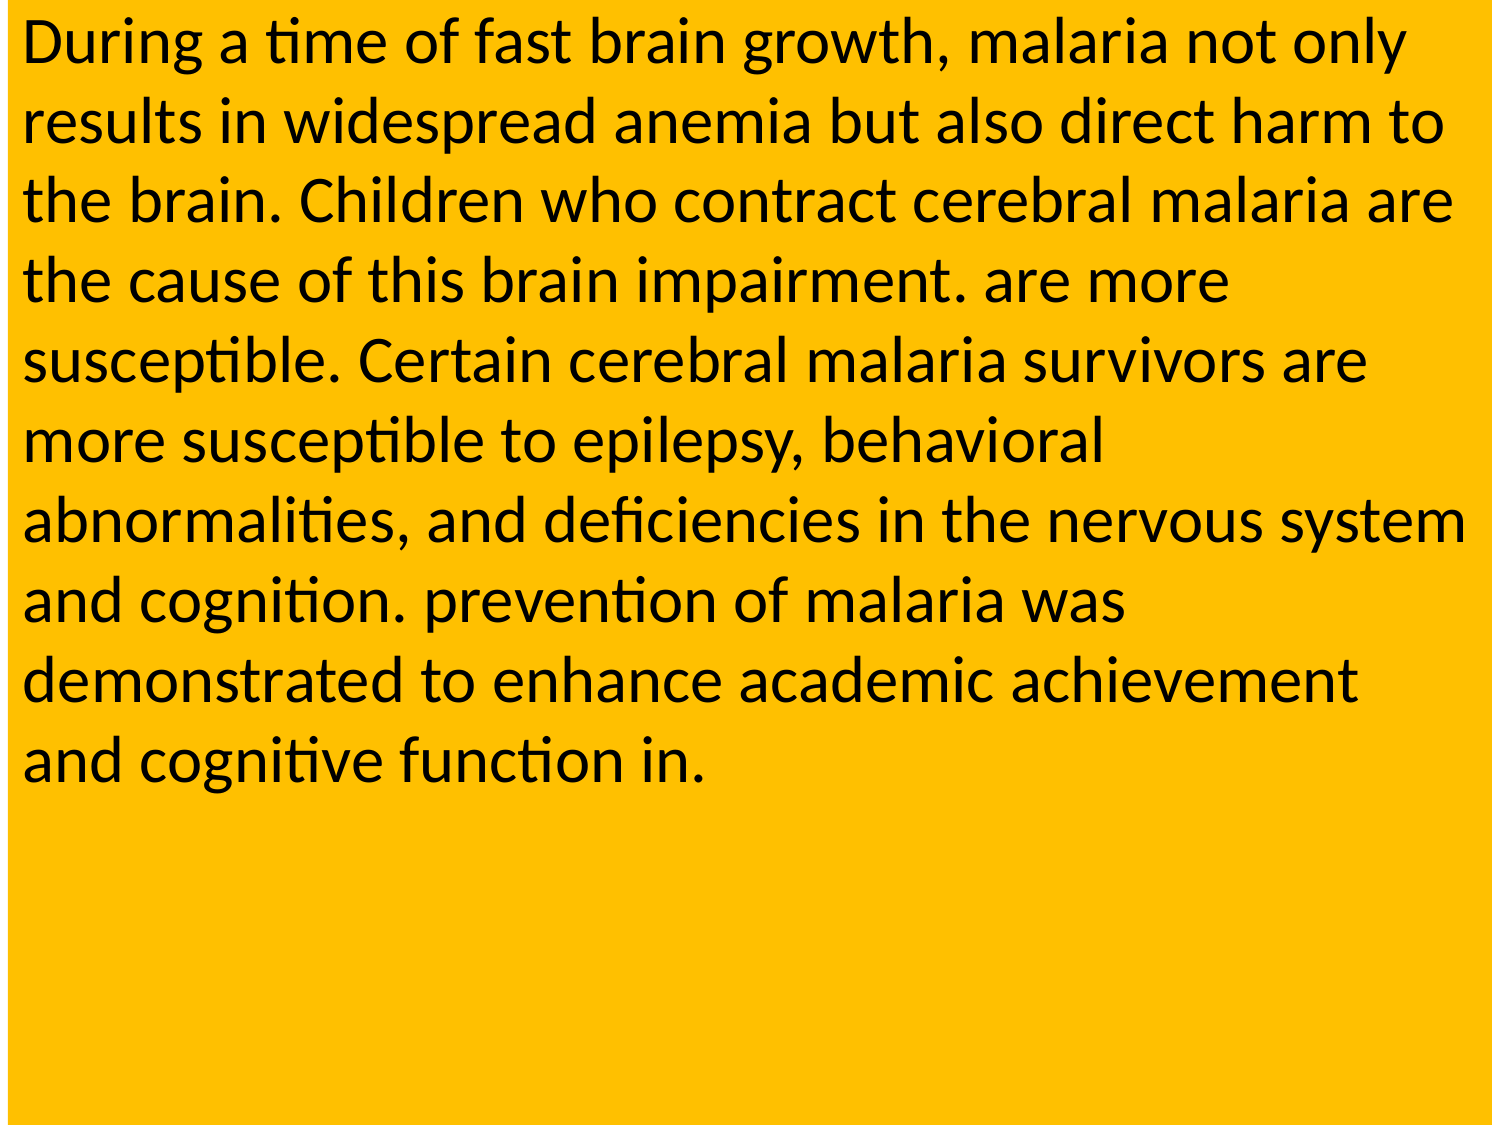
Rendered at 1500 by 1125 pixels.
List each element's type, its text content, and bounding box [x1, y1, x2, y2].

subtitle During a time of fast brain growth, malaria not only results in widespread anemia but also direct harm to the brain. Children who contract cerebral malaria are the cause of this brain impairment. are more susceptible. Certain cerebral malaria survivors are more susceptible to epilepsy, behavioral abnormalities, and deficiencies in the nervous system and cognition. prevention of malaria was demonstrated to enhance academic achievement and cognitive function in. [7, 0, 1492, 1125]
